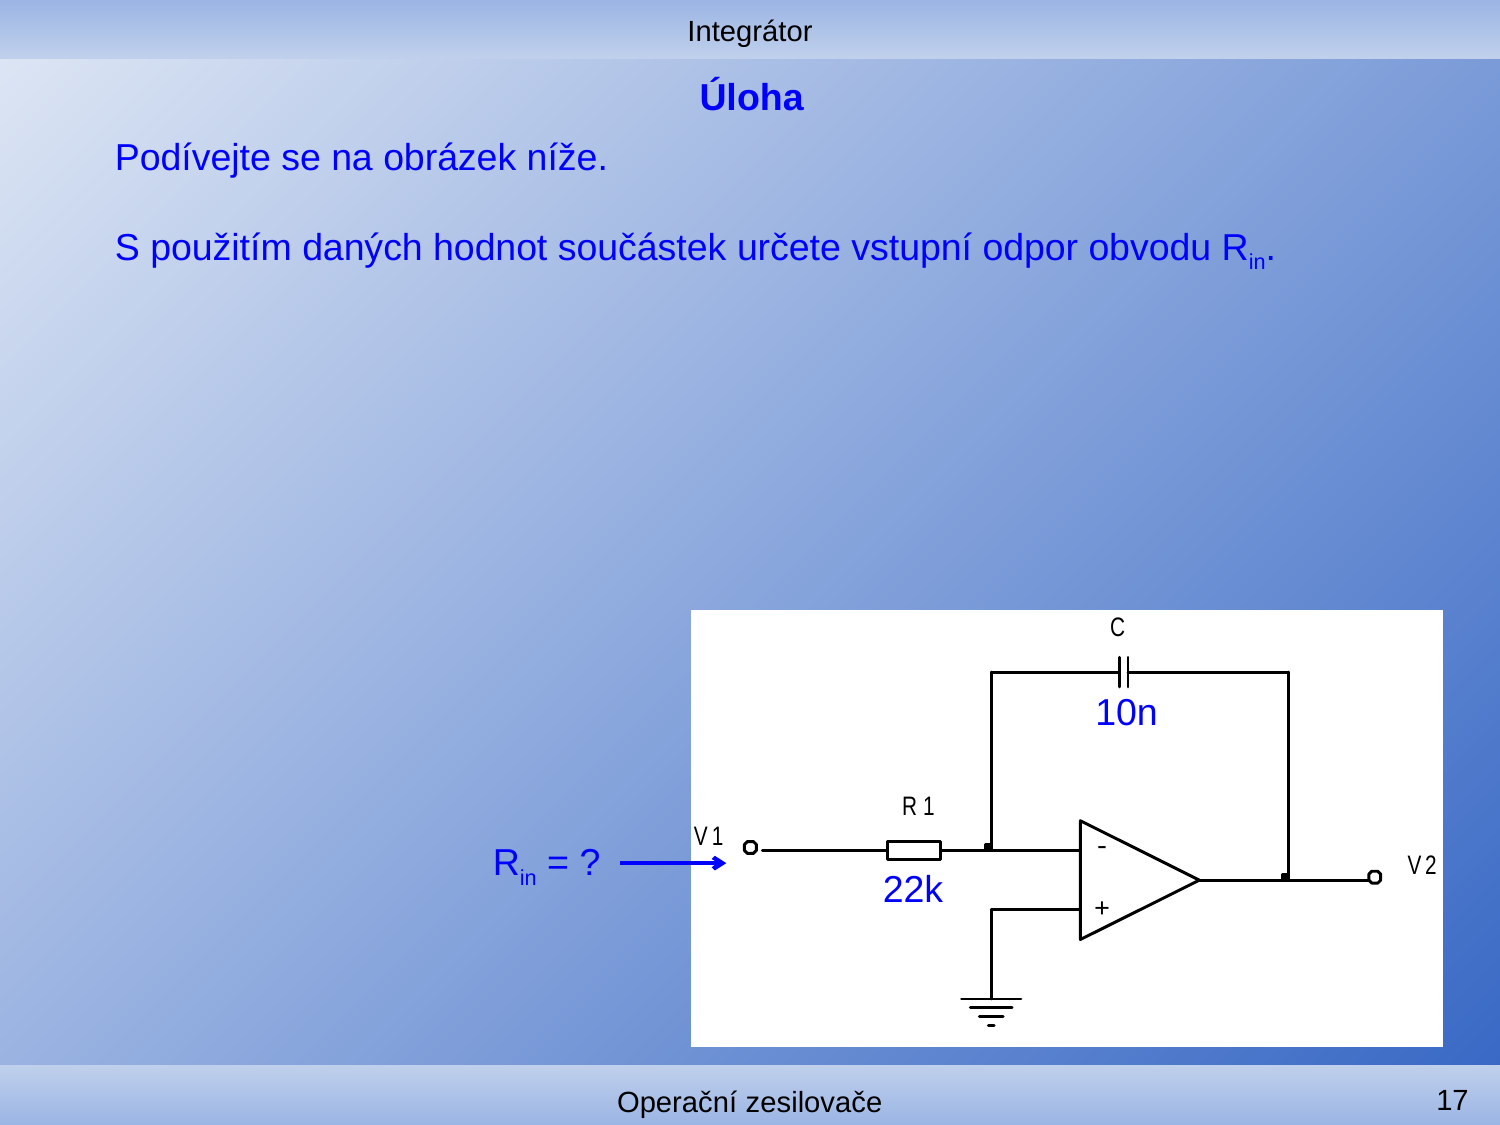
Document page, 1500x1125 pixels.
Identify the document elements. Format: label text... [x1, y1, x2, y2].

picture [690, 609, 1443, 1048]
footer Operační zesilovače [0, 1065, 1500, 1125]
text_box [477, 830, 727, 892]
slide_number Integrátor [0, 0, 1500, 59]
title Úloha [76, 65, 1427, 127]
slide_number 17 [1399, 1063, 1484, 1124]
text_box Podívejte se na obrázek níže. S použitím daných hodnot součástek určete vstupní odpor obvodu Rin. [100, 125, 1483, 282]
